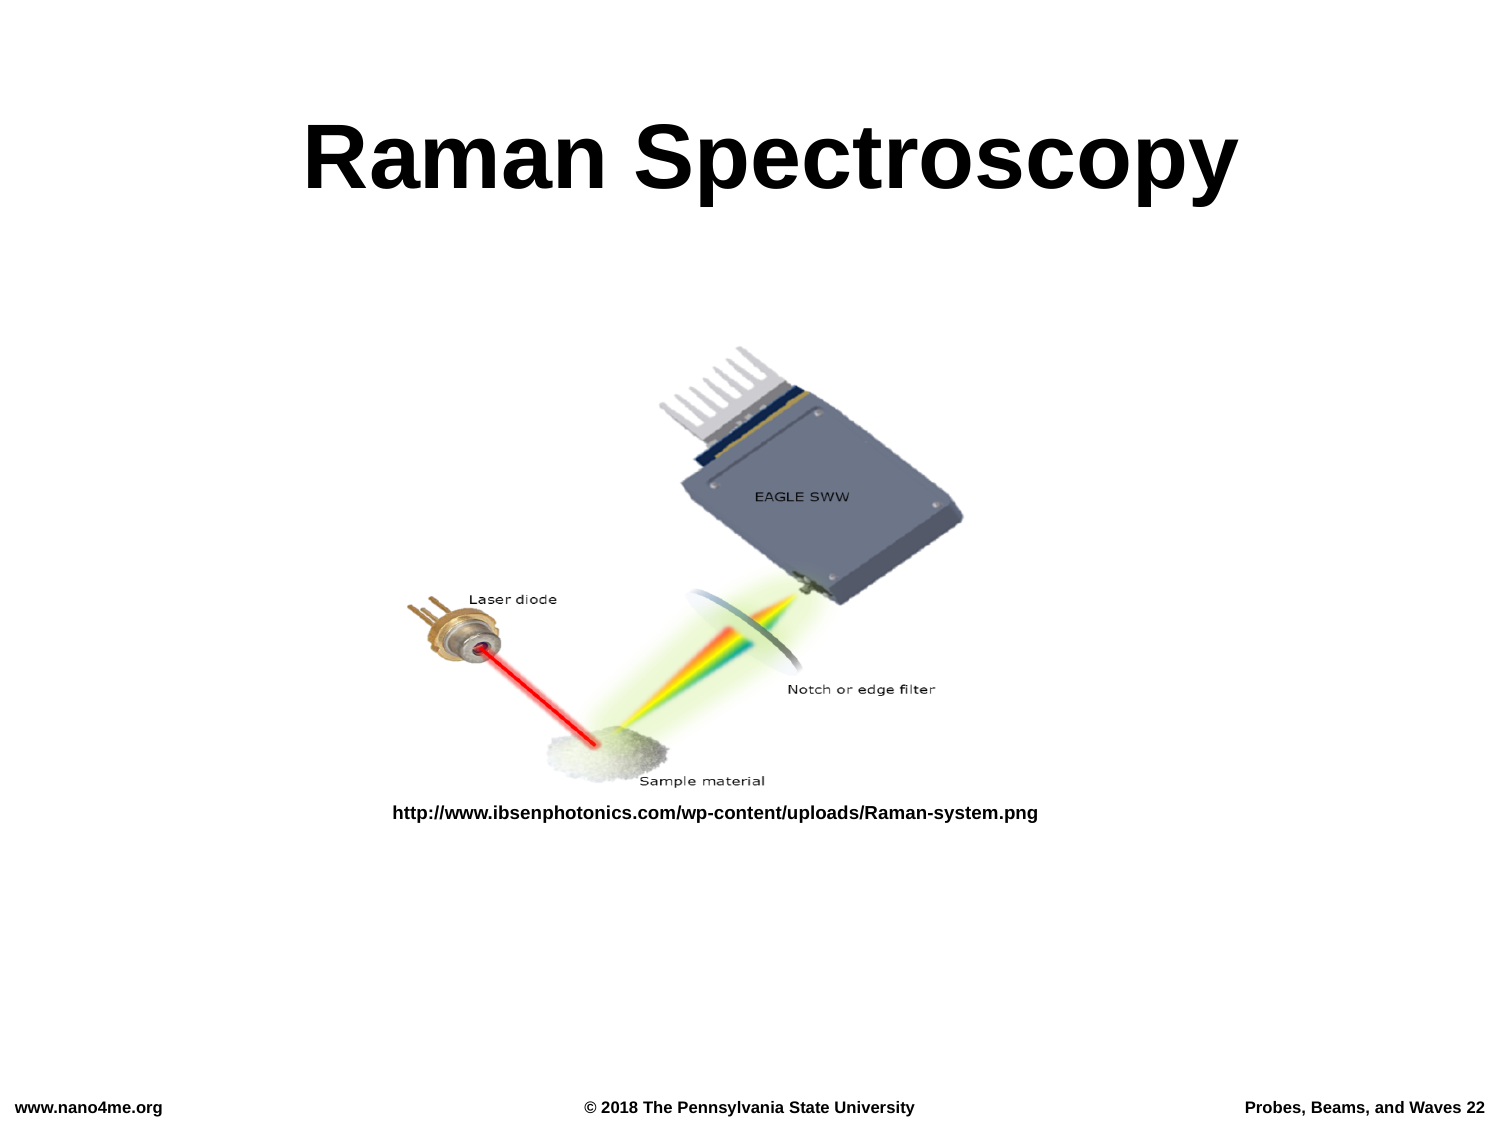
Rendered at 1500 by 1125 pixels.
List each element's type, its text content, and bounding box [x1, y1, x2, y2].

picture [312, 234, 1126, 834]
text_box Raman Spectroscopy [288, 89, 1256, 215]
